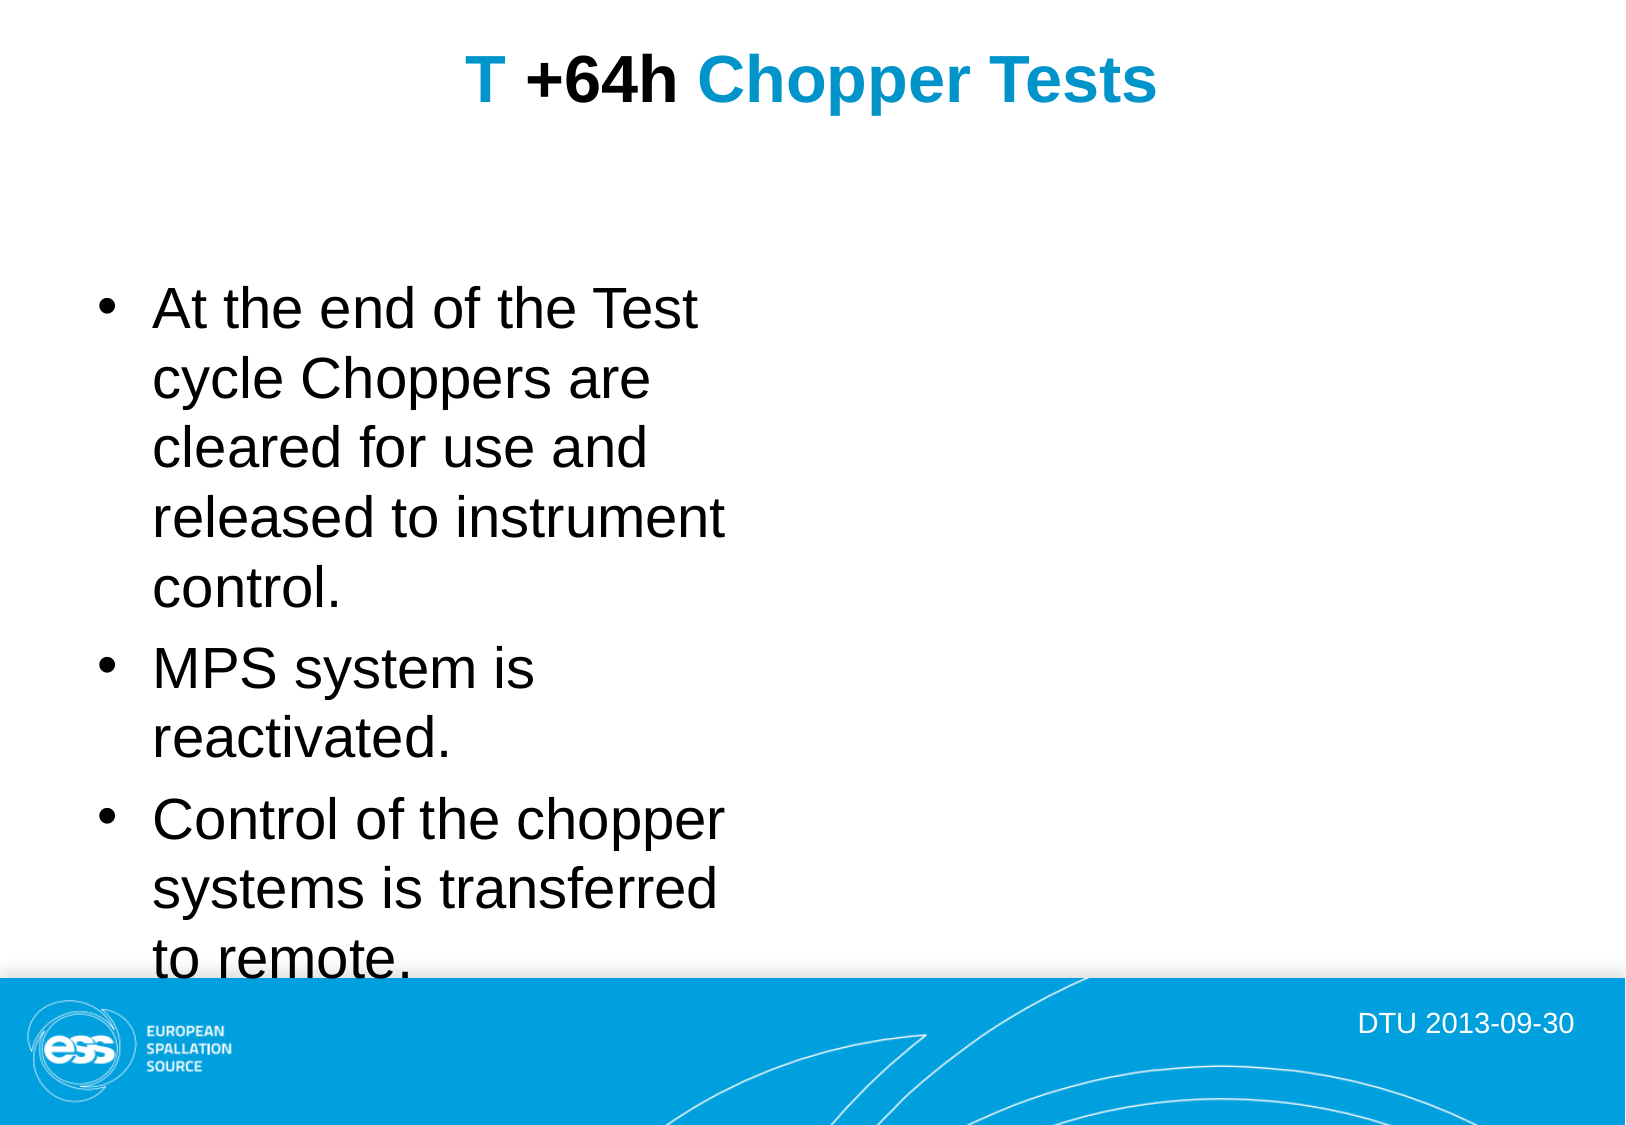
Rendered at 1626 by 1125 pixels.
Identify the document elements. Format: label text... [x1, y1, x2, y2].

list At the end of the Test cycle Choppers are cleared for use and released to instrument control. MPS system is reactivated. Control of the chopper systems is transferred to remote. [81, 262, 799, 1005]
title T +64h Chopper Tests [81, 26, 1544, 125]
